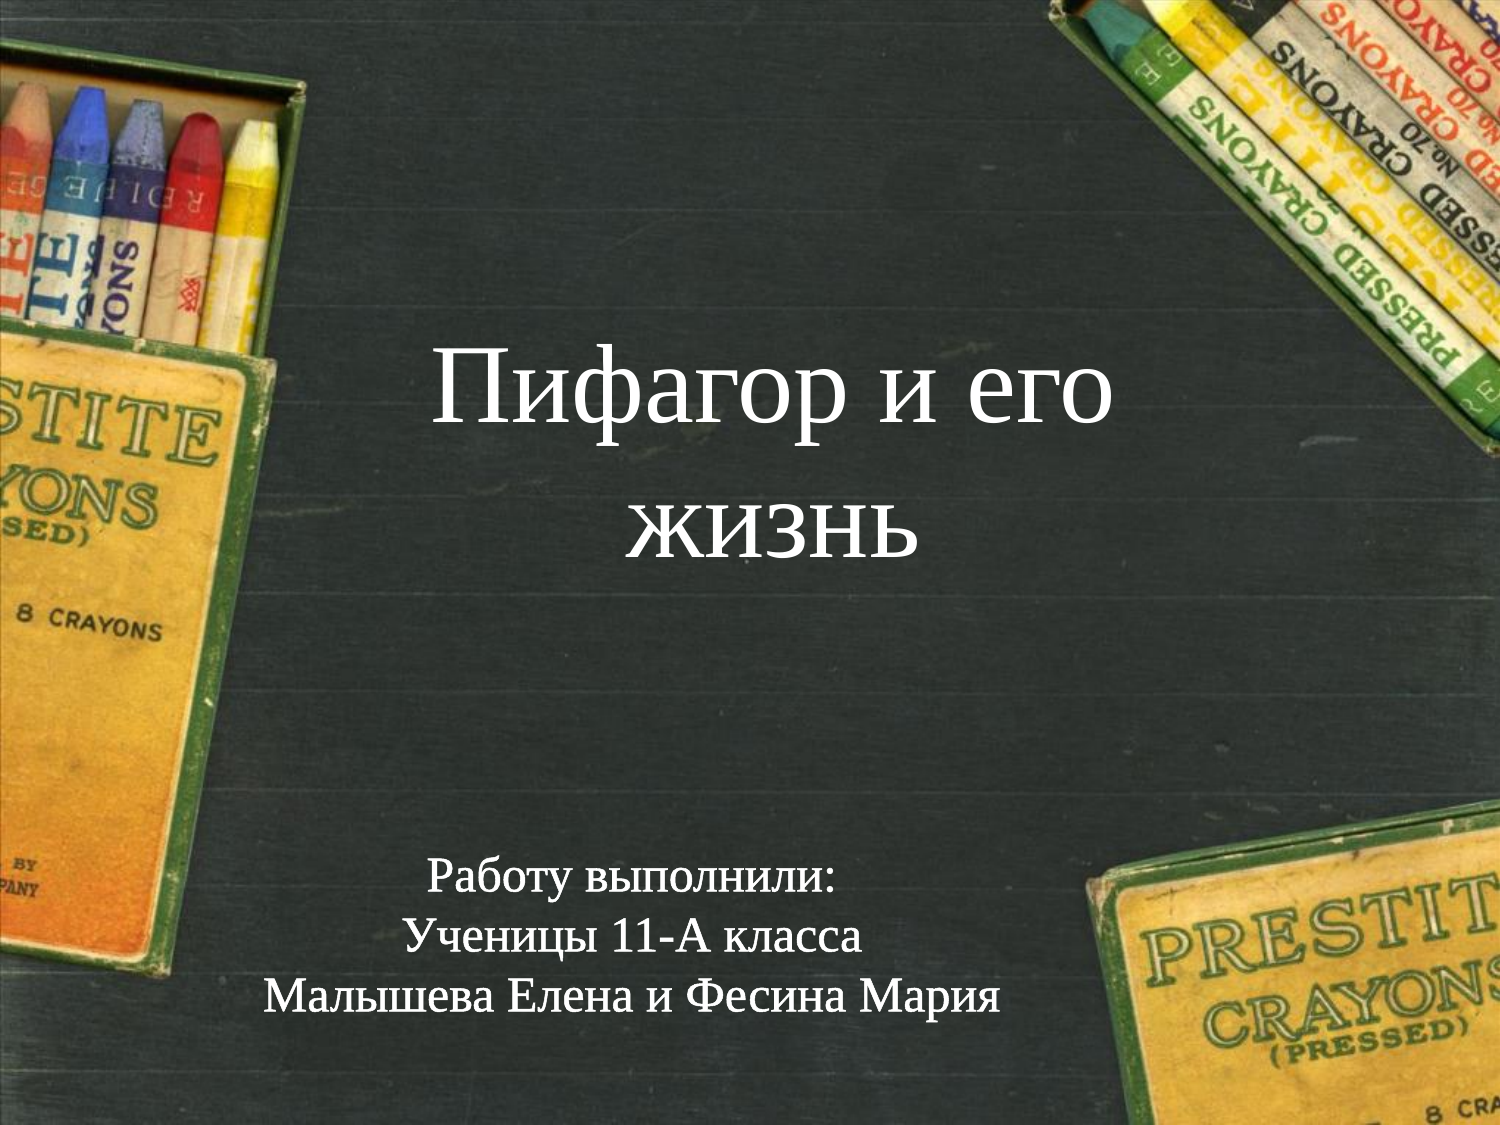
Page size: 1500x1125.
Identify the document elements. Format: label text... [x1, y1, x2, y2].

picture [0, 0, 1500, 1125]
text_box Работу выполнили: Ученицы 11-А класса Малышева Елена и Фесина Мария [182, 834, 1081, 1029]
text_box Пифагор и его жизнь [301, 302, 1247, 588]
